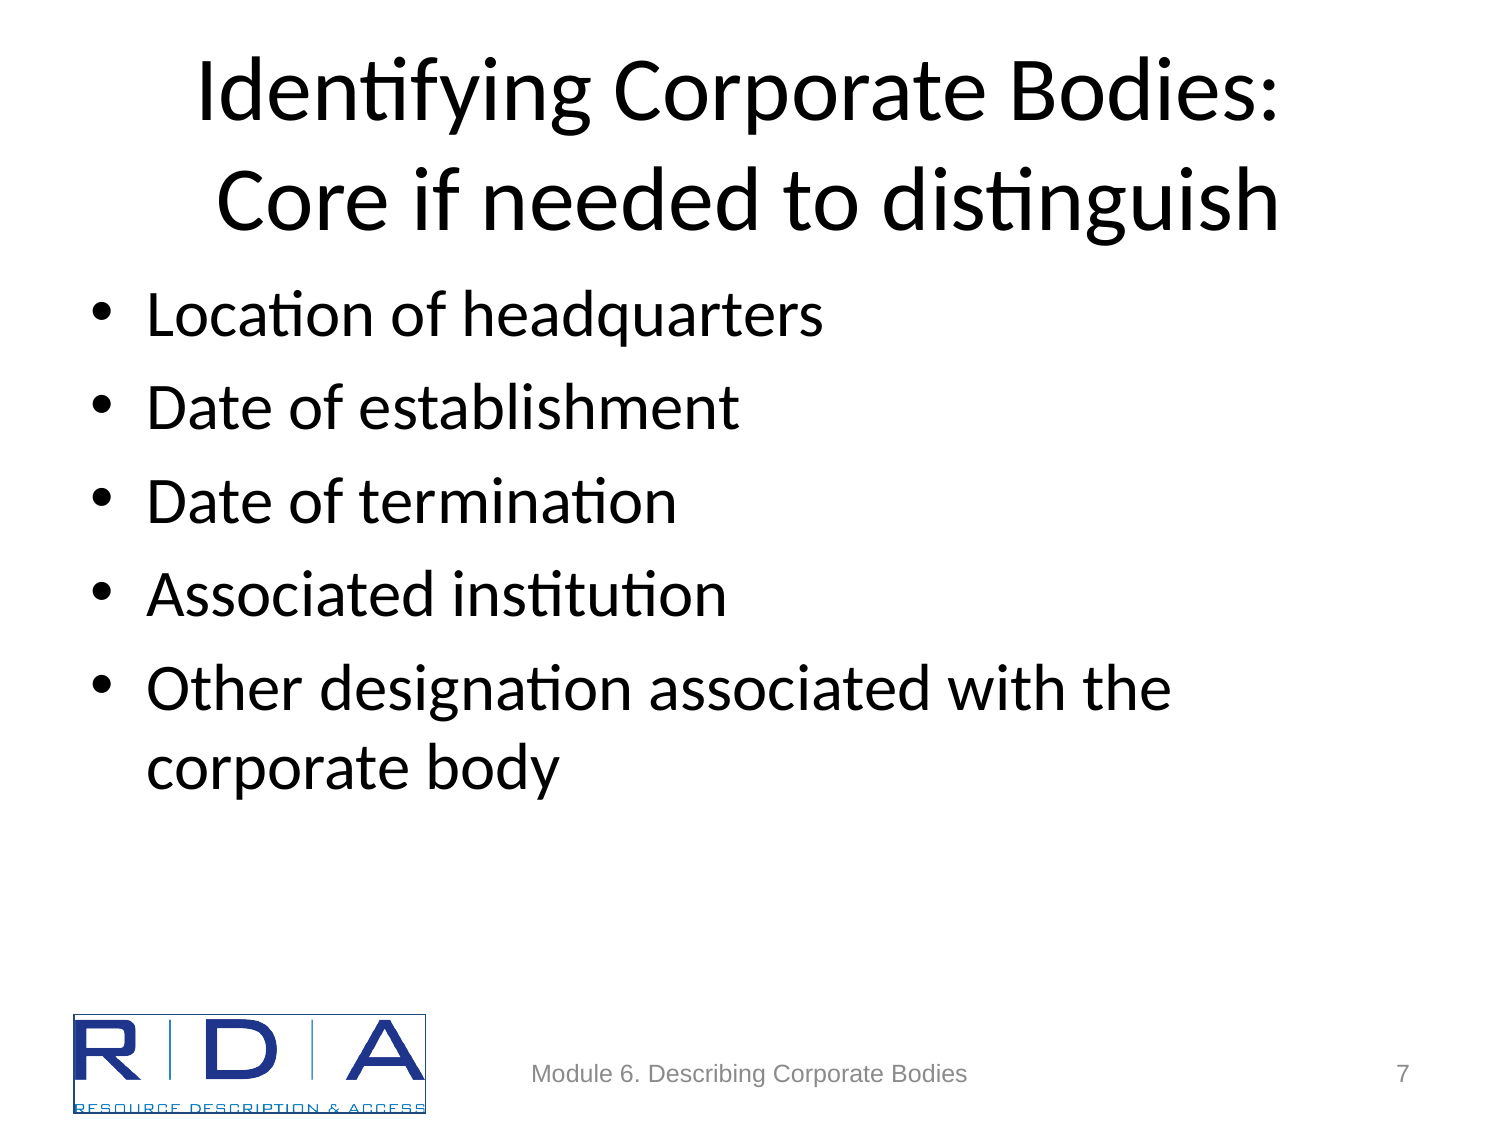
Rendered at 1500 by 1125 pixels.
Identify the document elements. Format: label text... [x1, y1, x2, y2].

slide_number 7 [1074, 1042, 1425, 1103]
list Location of headquarters Date of establishment Date of termination Associated institution Other designation associated with the corporate body [75, 262, 1425, 1005]
picture [75, 1015, 425, 1112]
footer Module 6. Describing Corporate Bodies [512, 1042, 988, 1103]
title Identifying Corporate Bodies: Core if needed to distinguish [75, 45, 1425, 233]
